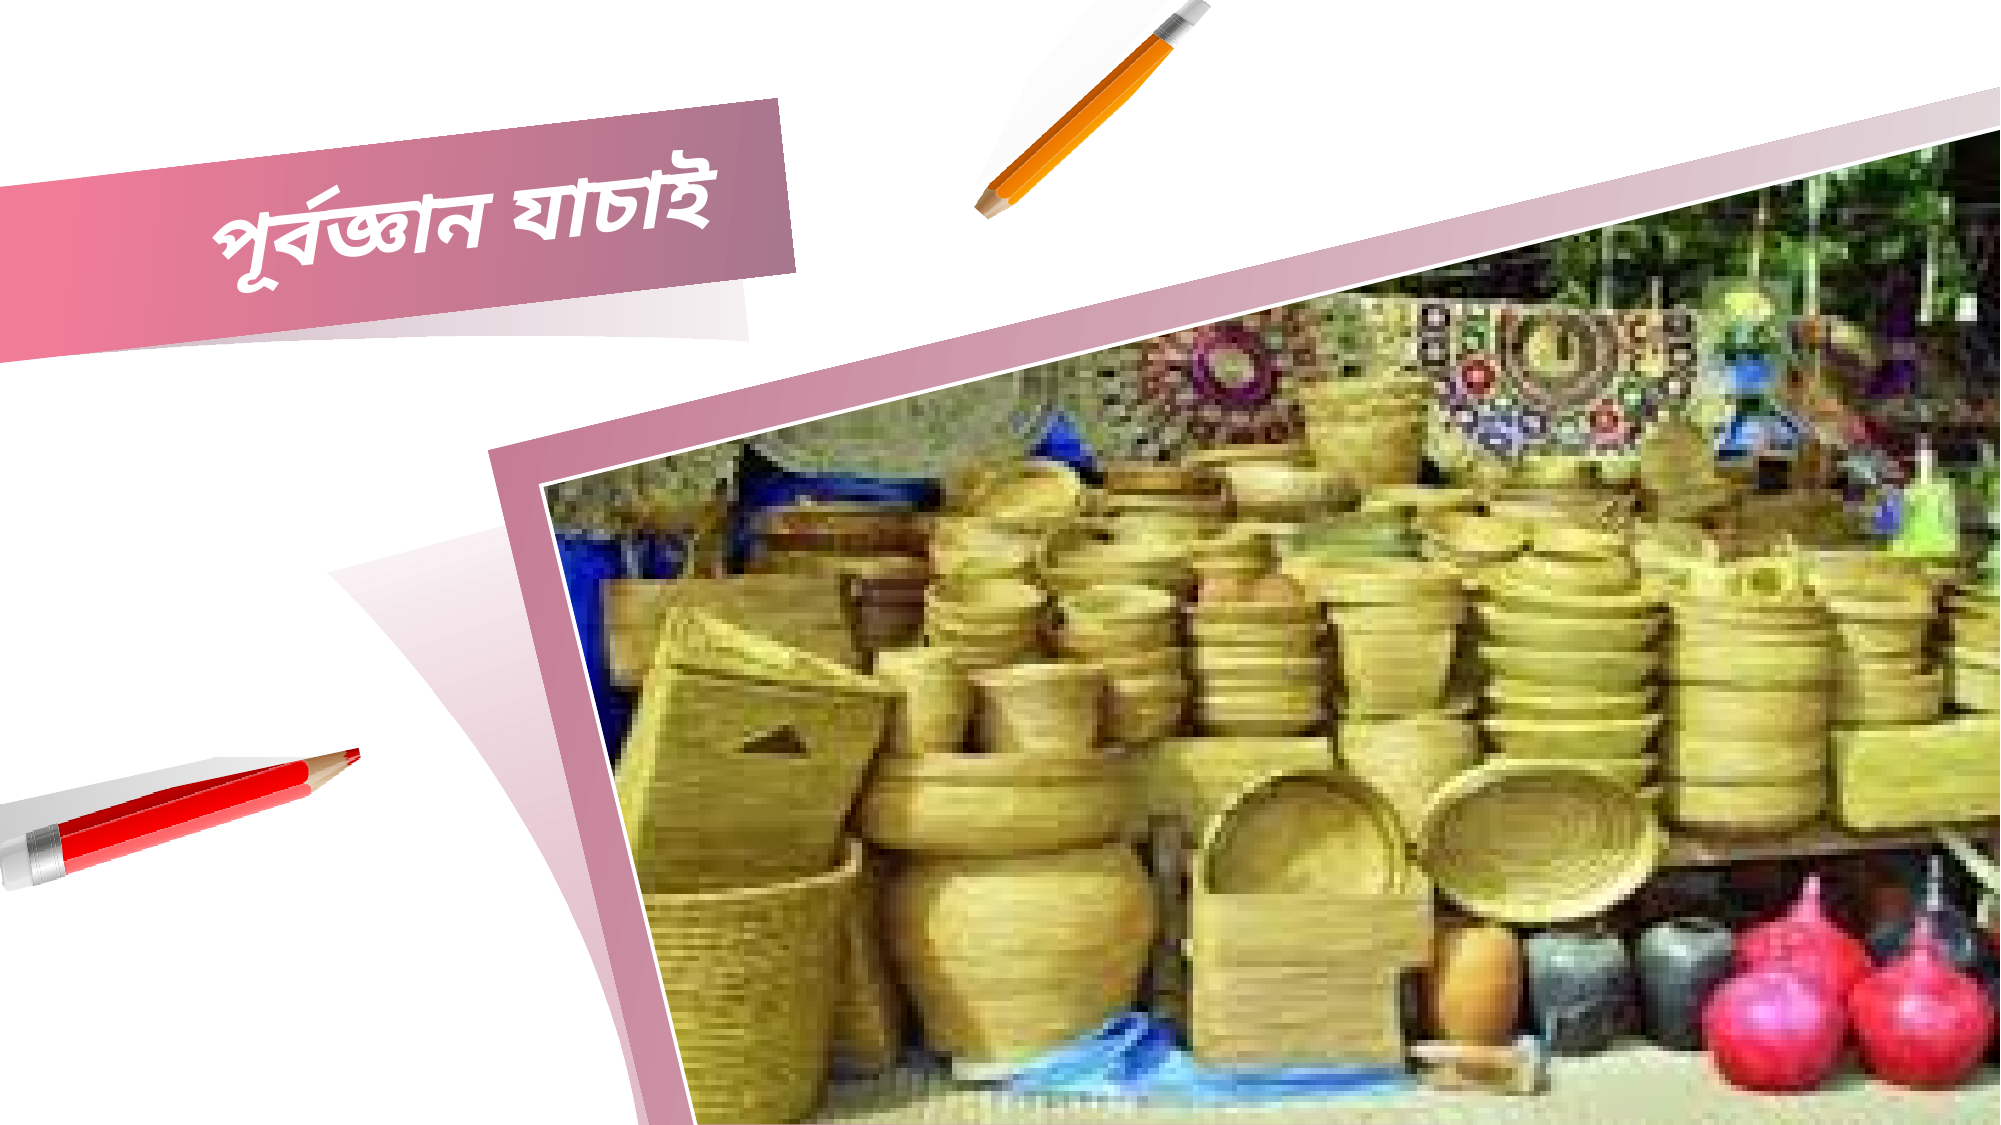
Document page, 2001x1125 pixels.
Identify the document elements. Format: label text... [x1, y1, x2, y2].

picture [543, 0, 2000, 1125]
picture [0, 747, 373, 894]
title পূর্বজ্ঞান যাচাই [127, 155, 543, 314]
